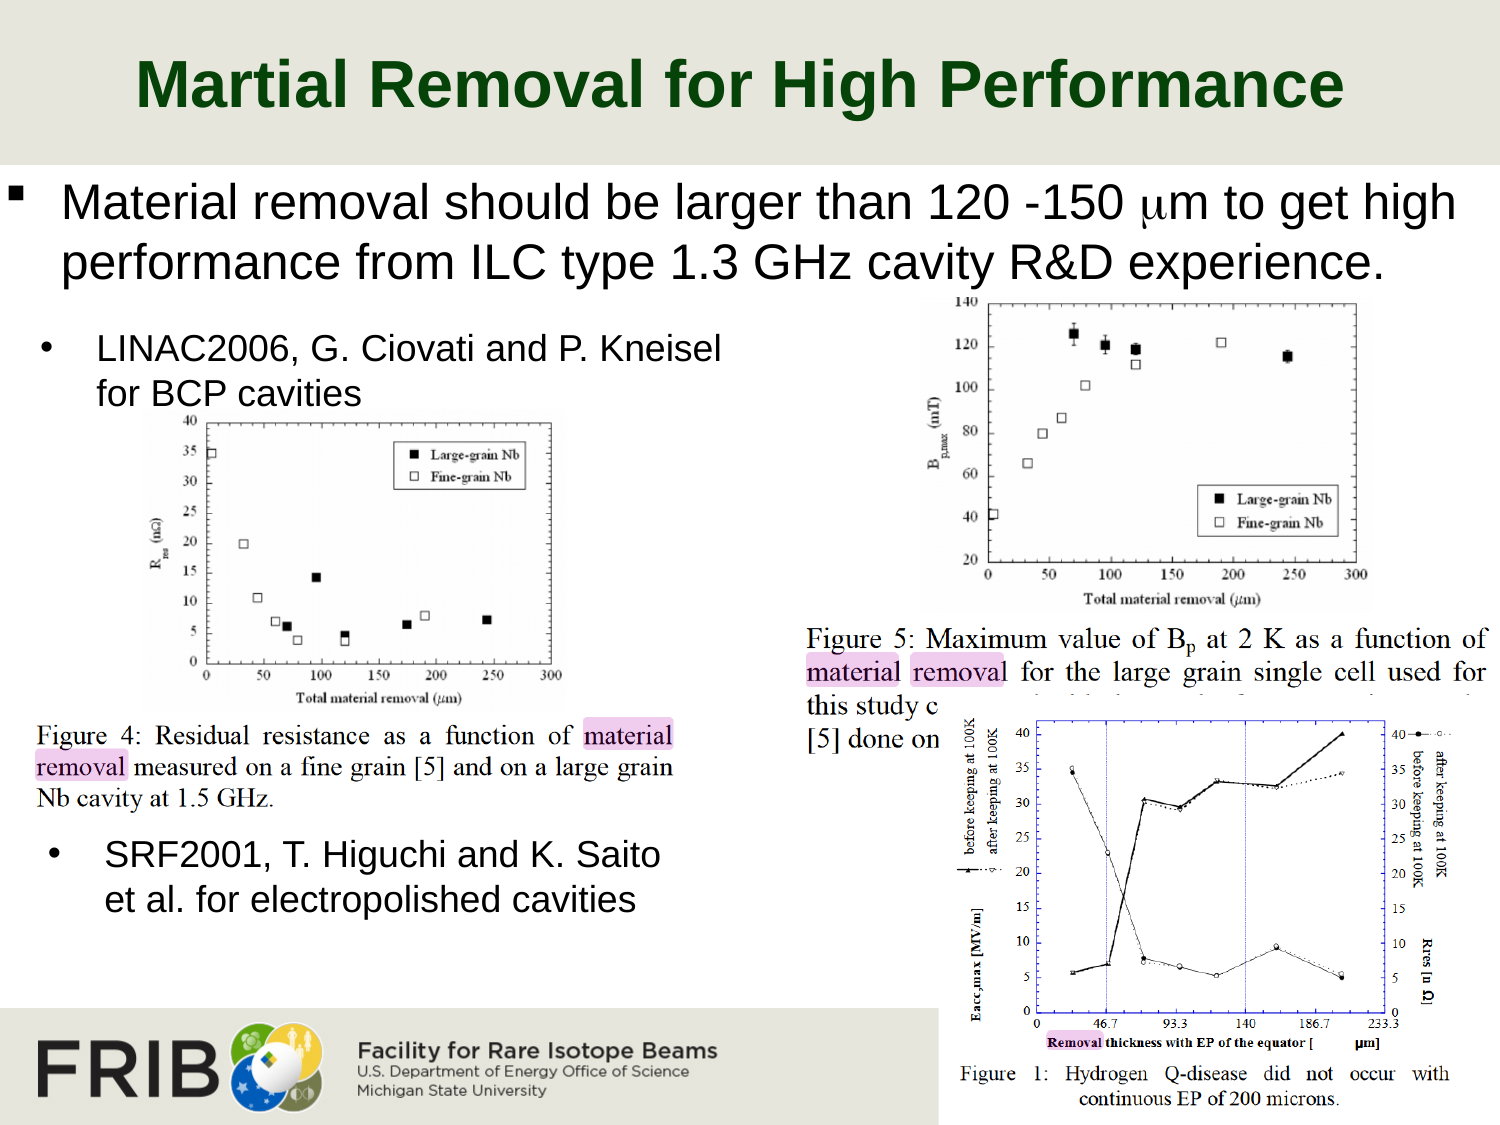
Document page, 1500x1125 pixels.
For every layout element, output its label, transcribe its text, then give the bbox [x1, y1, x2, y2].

text_box LINAC2006, G. Ciovati and P. Kneisel for BCP cavities [25, 316, 775, 422]
picture [0, 0, 1500, 165]
picture [0, 296, 1500, 1125]
picture [12, 402, 688, 817]
title Martial Removal for High Performance [11, 47, 1489, 127]
text_box Material removal should be larger than 120 -150 mm to get high performance from ILC type 1.3 GHz cavity R&D experience. [0, 162, 1496, 297]
footer J. Wei, June 2015 ASAC Review - 03 [679, 1042, 933, 1103]
text_box SRF2001, T. Higuchi and K. Saito et al. for electropolished cavities [33, 825, 681, 928]
